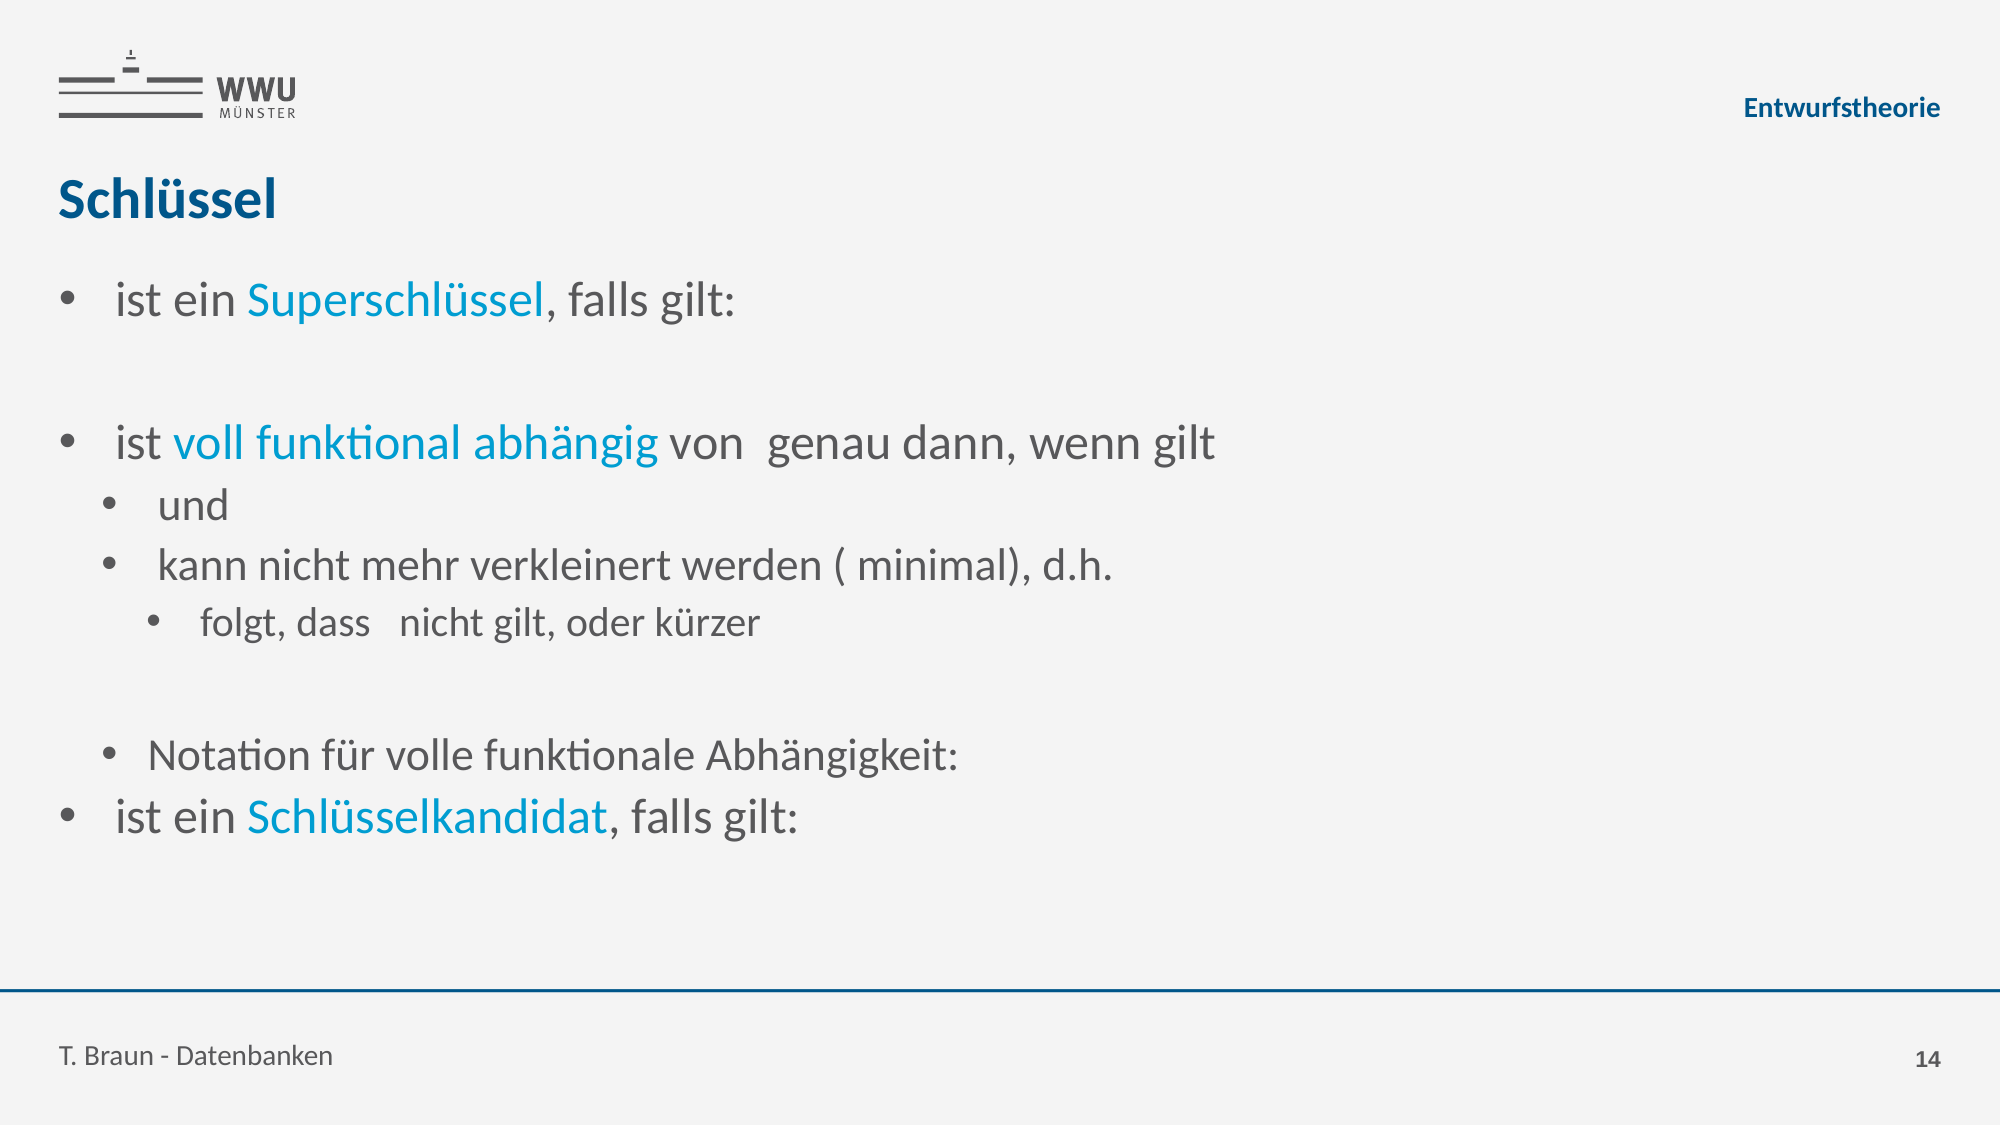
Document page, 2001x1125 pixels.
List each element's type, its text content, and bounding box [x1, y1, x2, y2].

slide_number Entwurfstheorie [589, 63, 1941, 123]
footer T. Braun - Datenbanken [58, 1012, 1440, 1072]
title Schlüssel [58, 148, 1941, 243]
slide_number 14 [1822, 1012, 1941, 1072]
